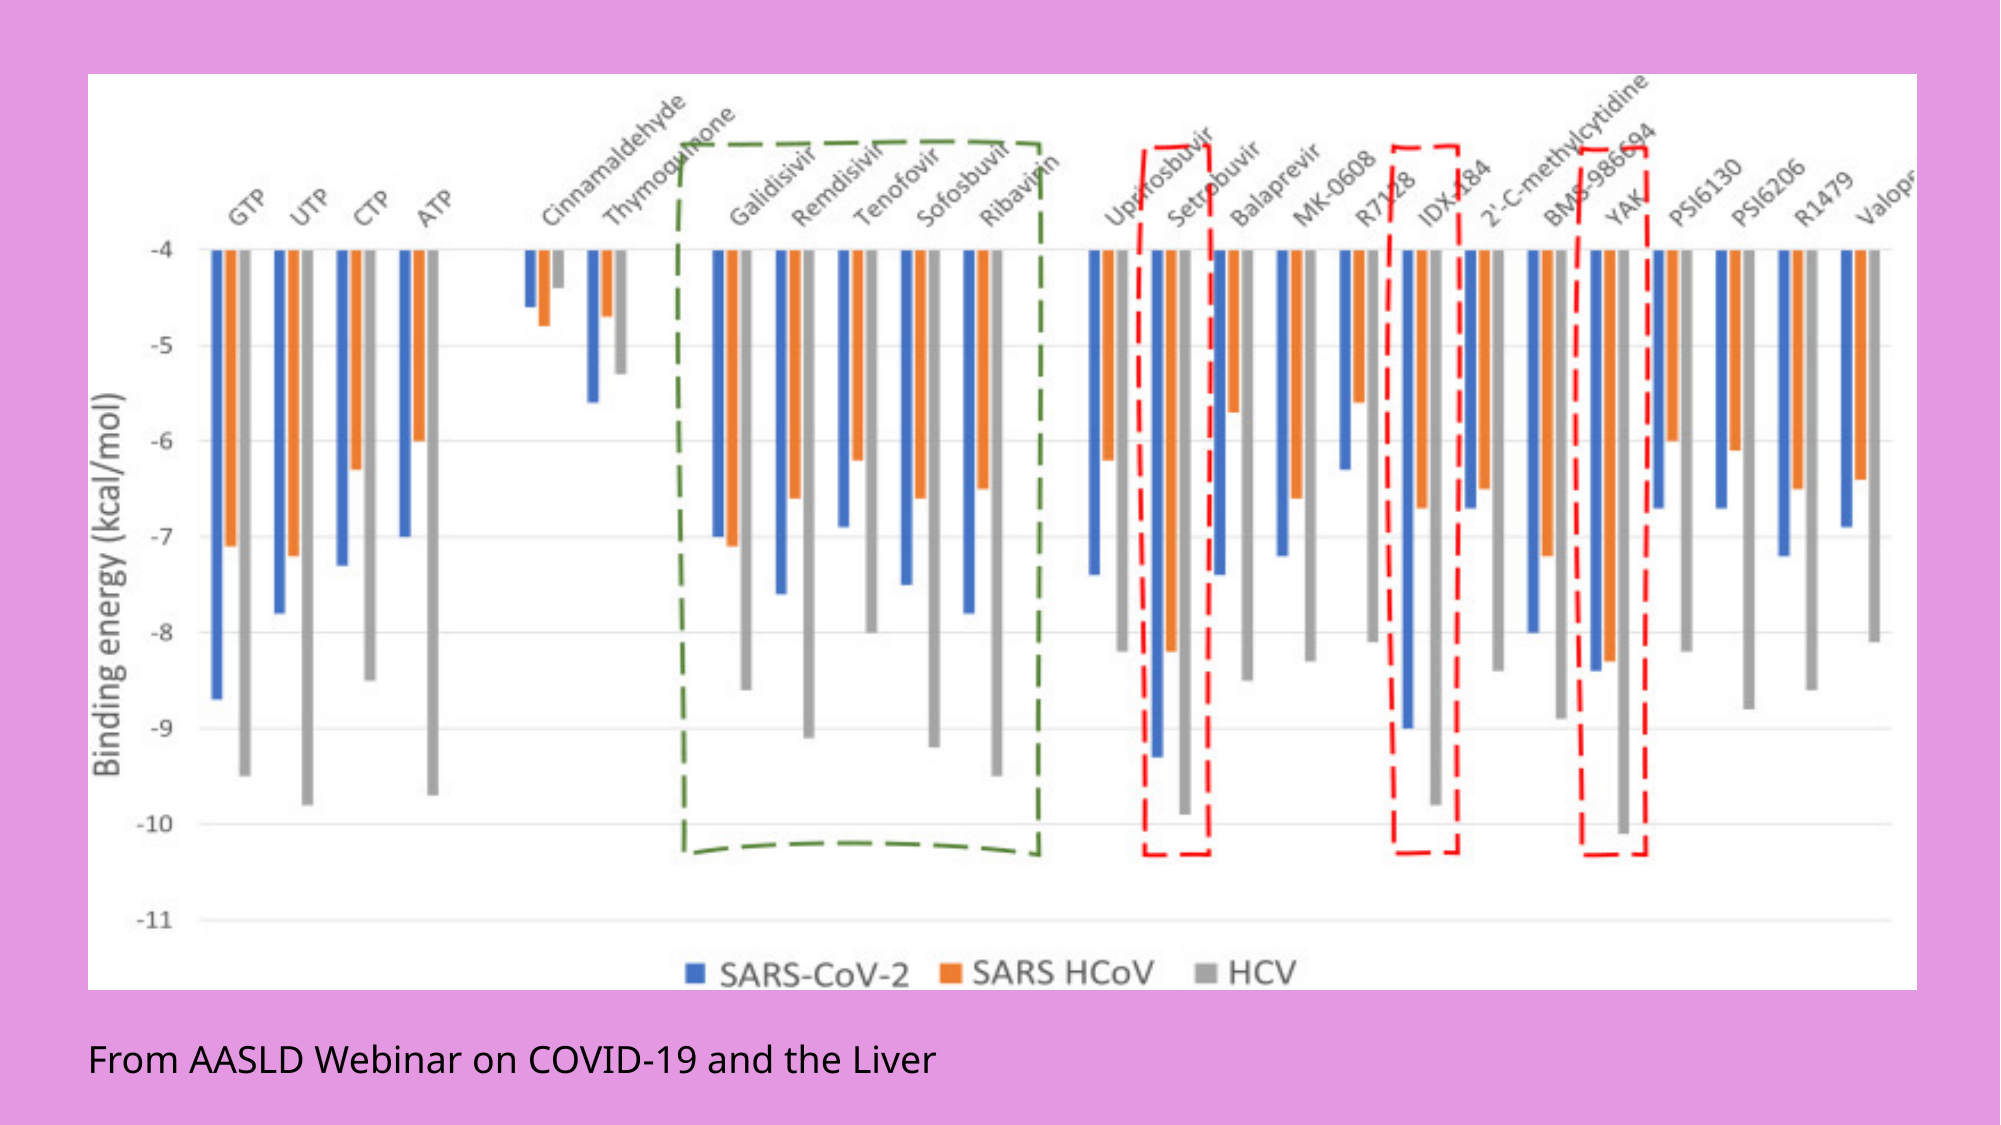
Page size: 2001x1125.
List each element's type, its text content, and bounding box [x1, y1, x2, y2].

text_box From AASLD Webinar on COVID-19 and the Liver [72, 1028, 953, 1089]
picture [88, 73, 1918, 990]
